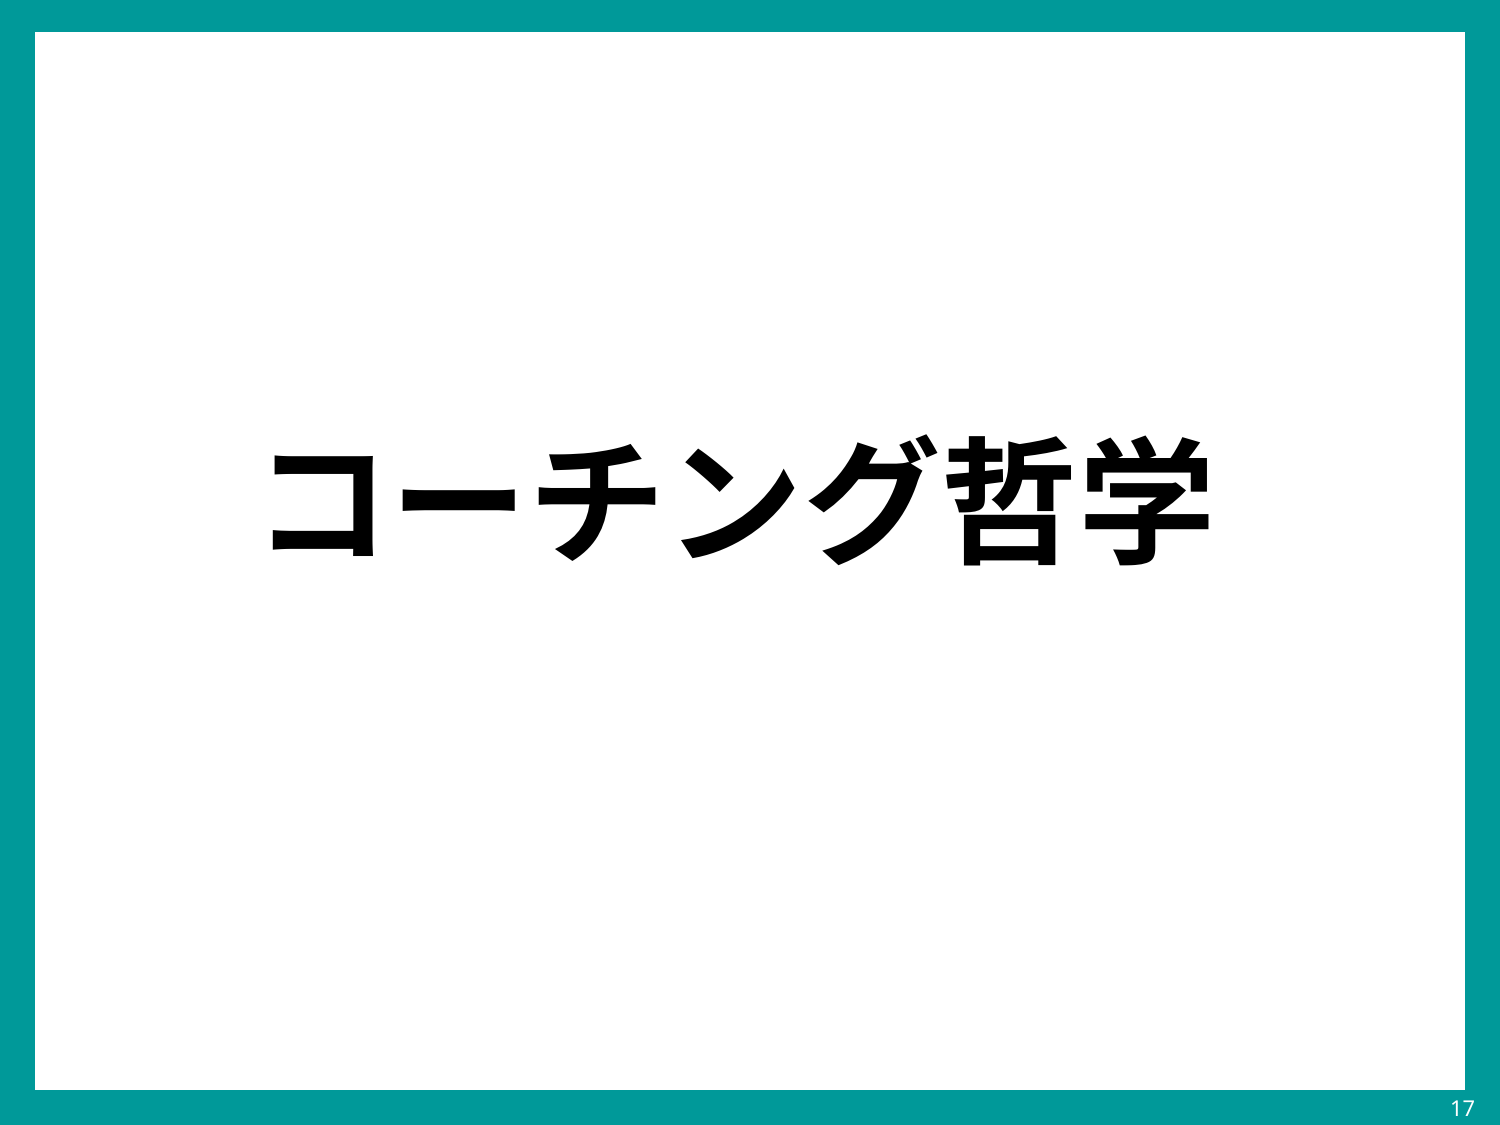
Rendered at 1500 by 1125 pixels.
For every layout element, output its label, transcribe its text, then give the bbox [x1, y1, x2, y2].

slide_number 17 [1255, 1089, 1491, 1125]
text_box [13, 10, 1487, 1112]
